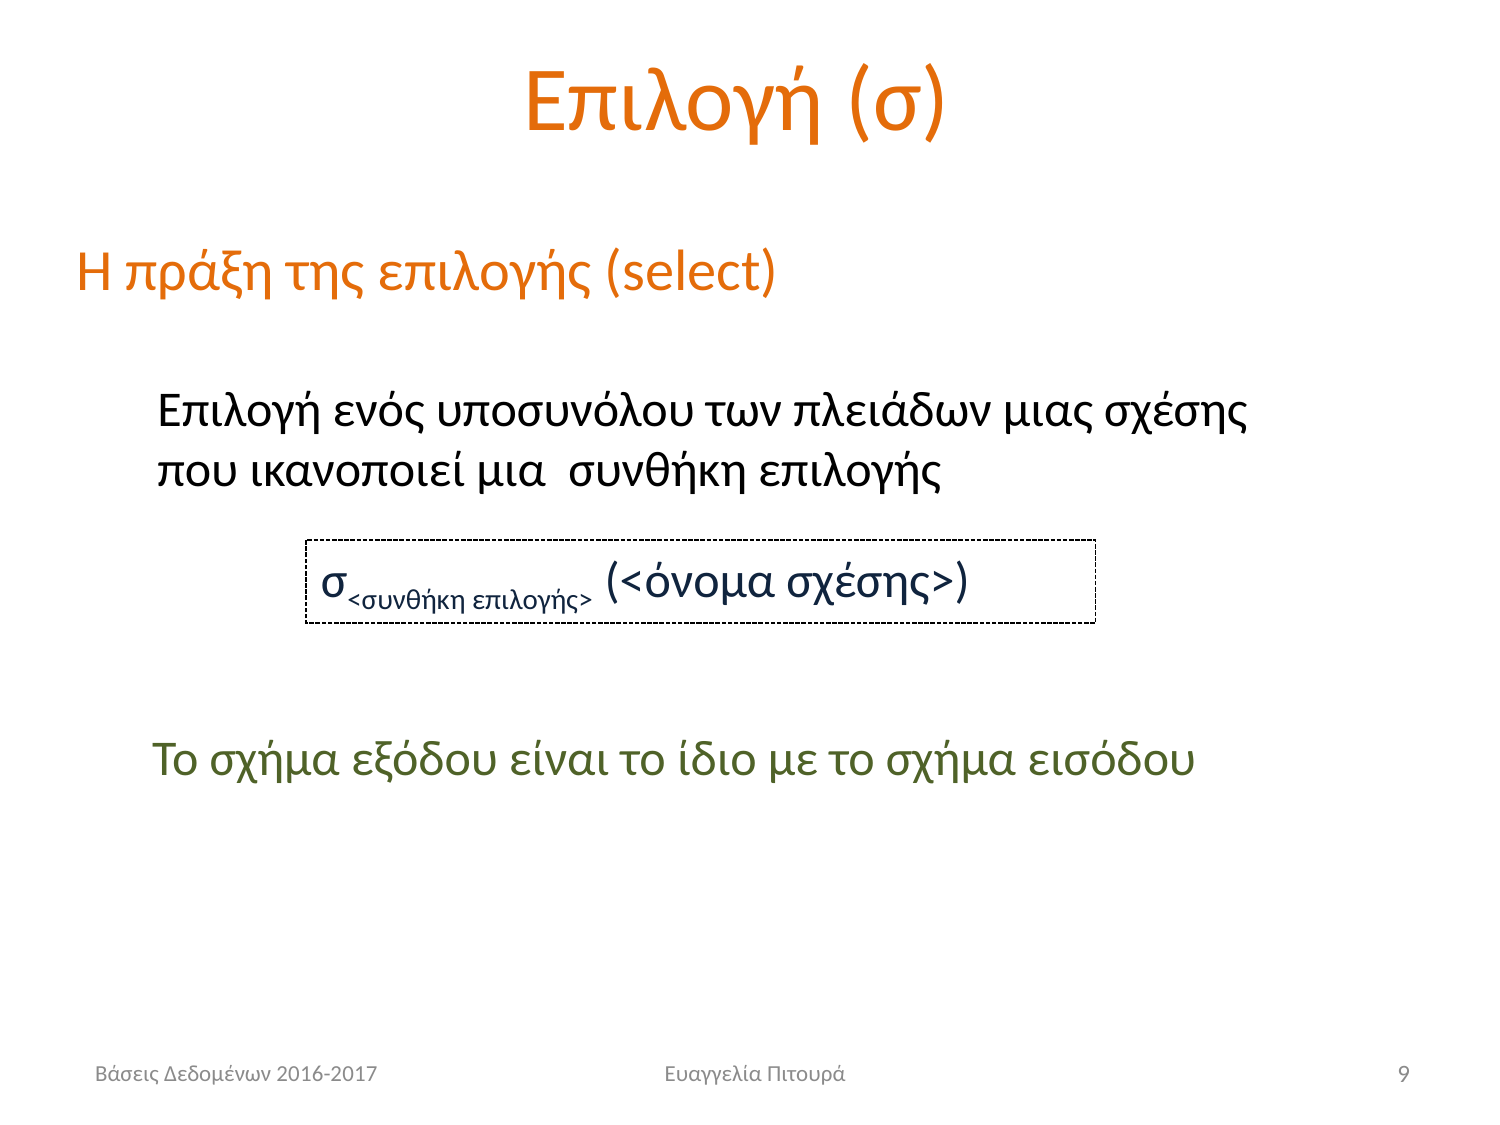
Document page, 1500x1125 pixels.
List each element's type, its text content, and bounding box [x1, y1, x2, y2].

text_box Το σχήμα εξόδου είναι το ίδιο με το σχήμα εισόδου [137, 718, 1250, 794]
text_box σ<συνθήκη επιλογής> (<όνομα σχέσης>) [306, 539, 1096, 623]
footer Ευαγγελία Πιτουρά [517, 1042, 993, 1103]
text_box Επιλογή ενός υποσυνόλου των πλειάδων μιας σχέσης που ικανοποιεί μια συνθήκη επιλογής [142, 369, 1330, 505]
text_box Η πράξη της επιλογής (select) [61, 224, 1212, 309]
title Επιλογή (σ) [61, 0, 1412, 188]
slide_number Βάσεις Δεδομένων 2016-2017 [80, 1042, 431, 1103]
slide_number 9 [1074, 1042, 1425, 1103]
